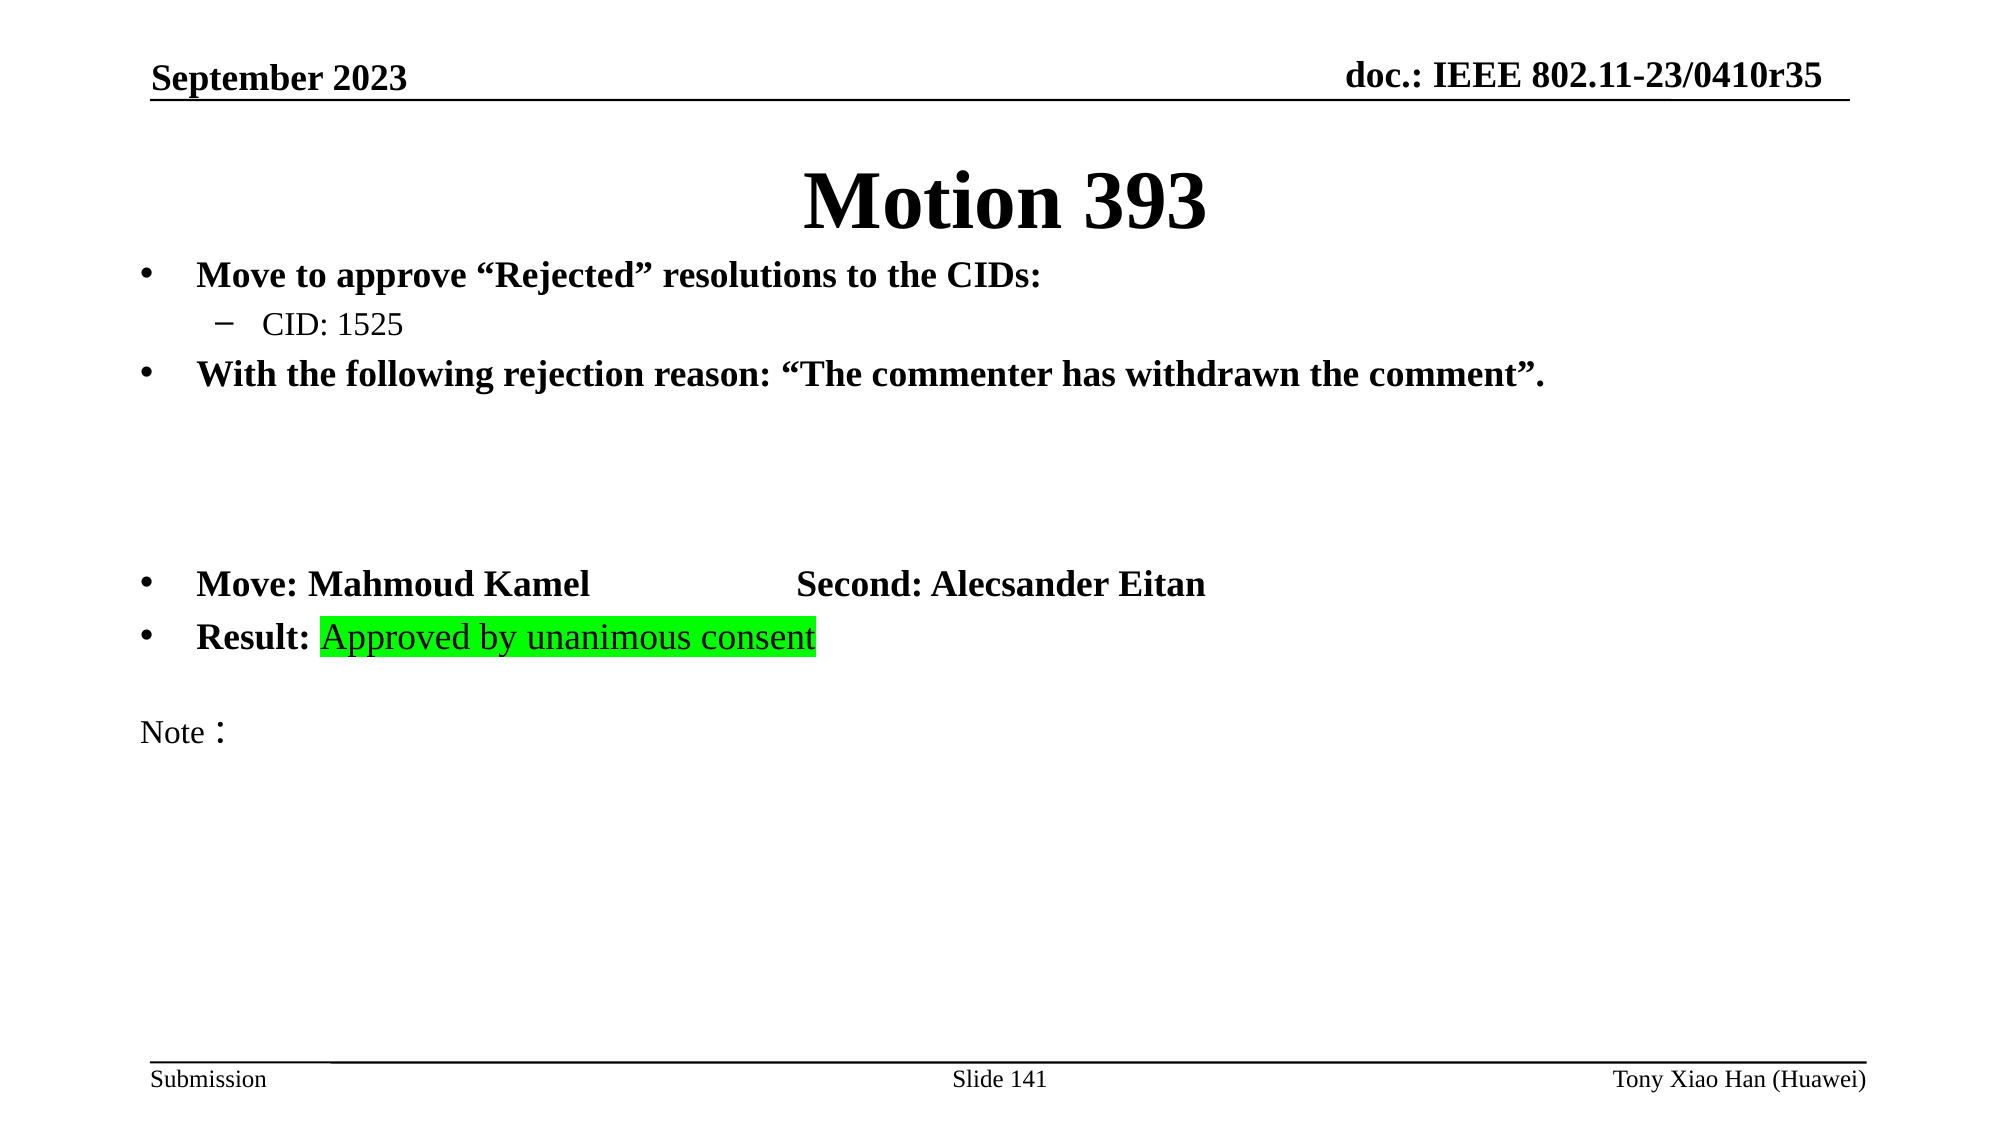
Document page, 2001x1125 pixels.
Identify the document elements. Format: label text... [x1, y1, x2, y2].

text_box Motion 393 [368, 137, 1644, 212]
text_box Move to approve “Rejected” resolutions to the CIDs: CID: 1525 With the following rejection reason: “The commenter has withdrawn the comment”. Move: Mahmoud Kamel Second: Alecsander Eitan Result: Approved by unanimous consent Note： [125, 212, 1888, 900]
